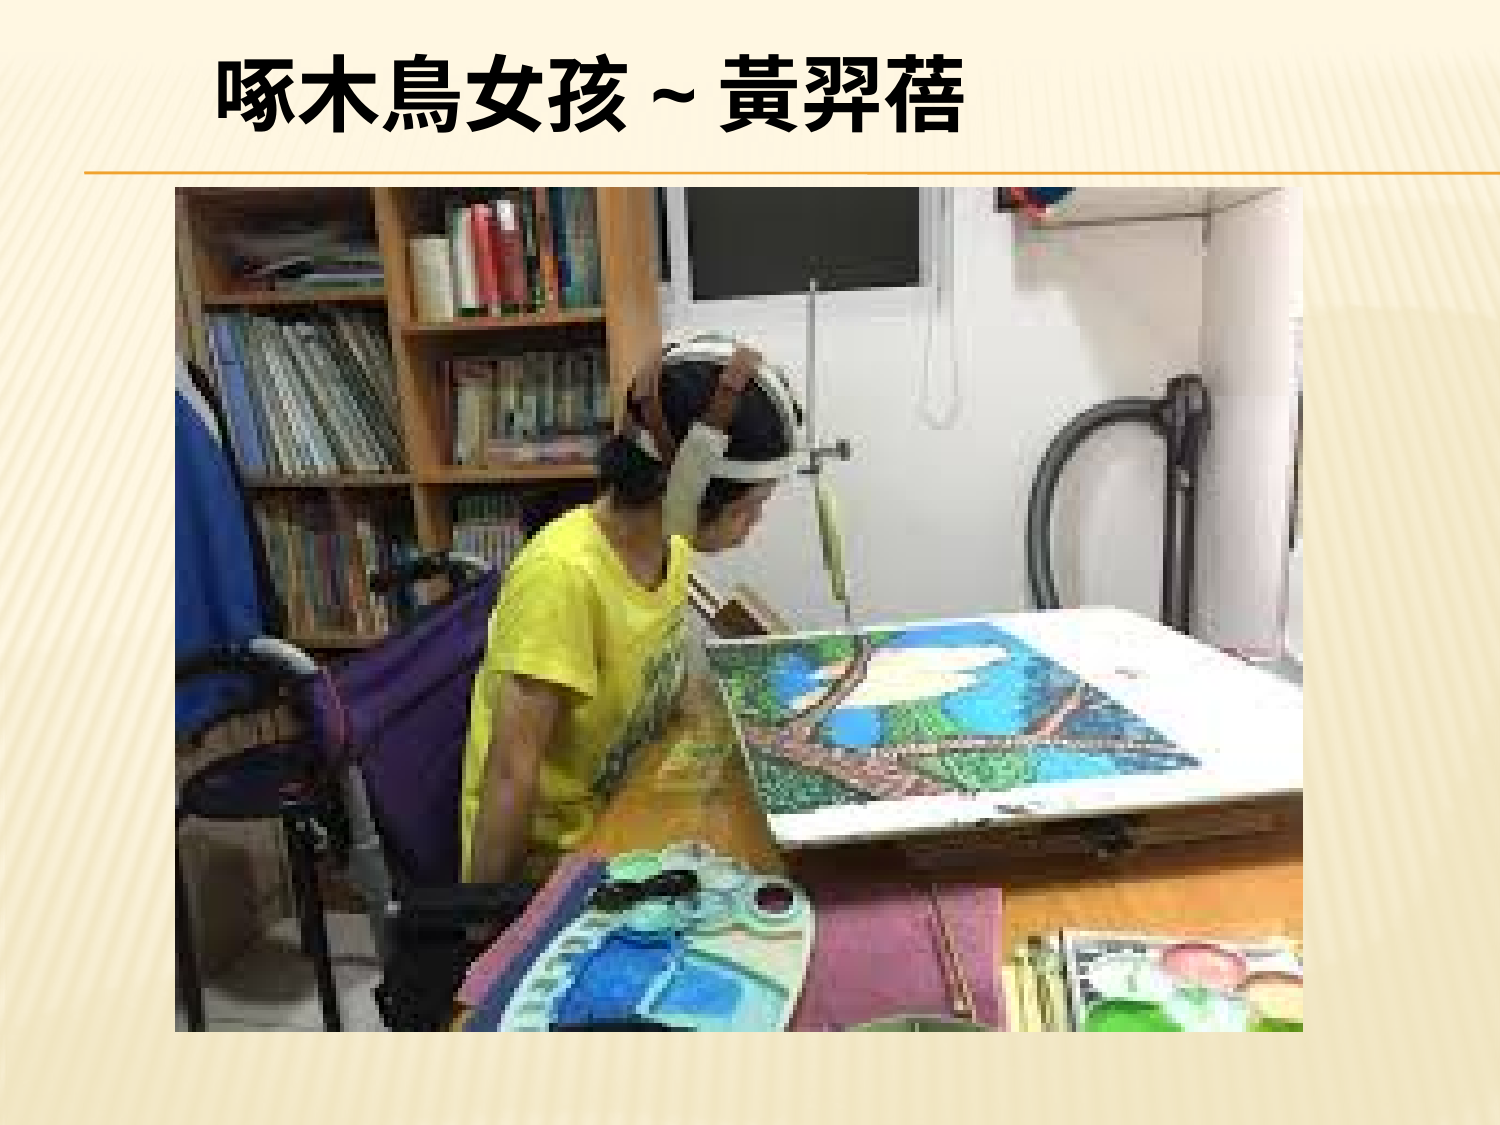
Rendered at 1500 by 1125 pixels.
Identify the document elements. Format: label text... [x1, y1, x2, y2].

text_box 啄木鳥女孩~黃羿蓓 [199, 35, 1325, 150]
picture [175, 187, 1303, 1032]
